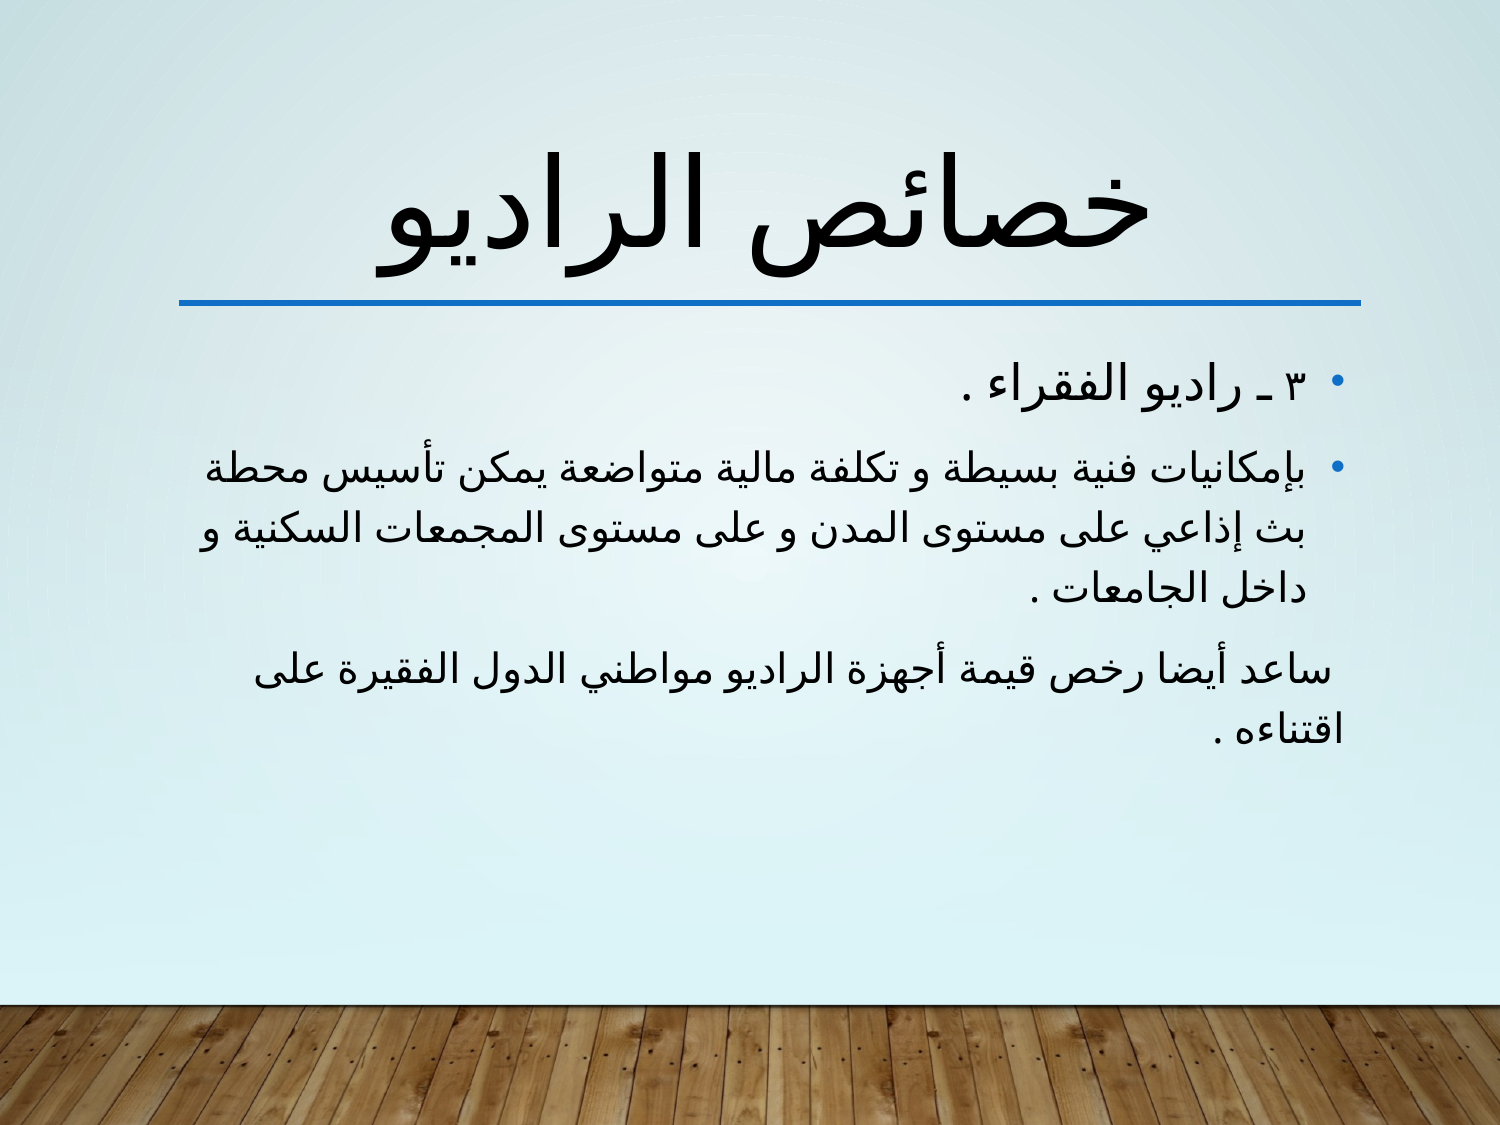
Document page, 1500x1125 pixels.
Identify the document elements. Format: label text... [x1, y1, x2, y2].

title خصائص الراديو [178, 131, 1361, 305]
picture [0, 1005, 1500, 1125]
list ٣ ـ راديو الفقراء . بإمكانيات فنية بسيطة و تكلفة مالية متواضعة يمكن تأسيس محطة بث إذاعي على مستوى المدن و على مستوى المجمعات السكنية و داخل الجامعات . ساعد أيضا رخص قيمة أجهزة الراديو مواطني الدول الفقيرة على اقتناءه . [178, 330, 1361, 897]
